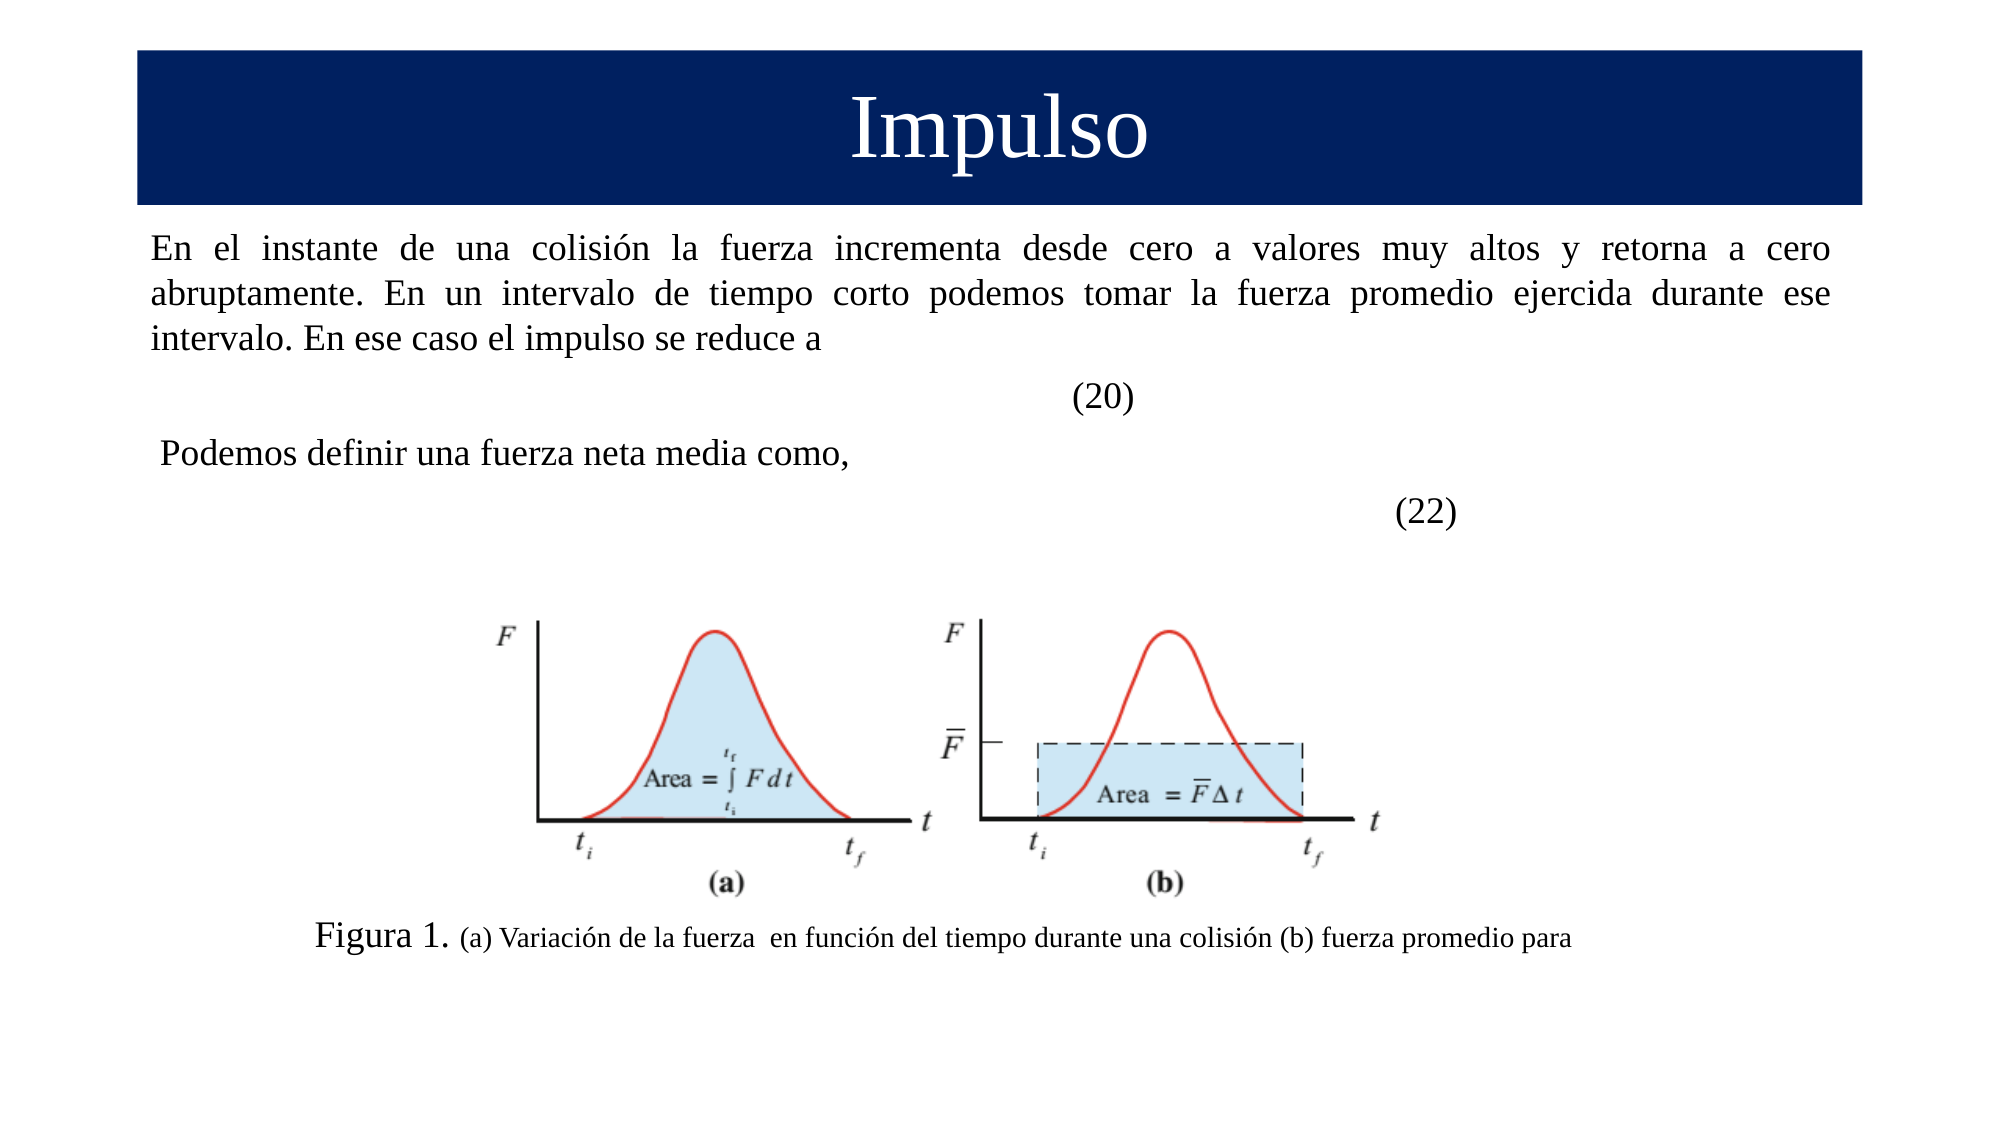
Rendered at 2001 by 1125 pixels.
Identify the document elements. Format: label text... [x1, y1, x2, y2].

text_box Impulso [137, 50, 1863, 205]
picture [474, 602, 1435, 933]
